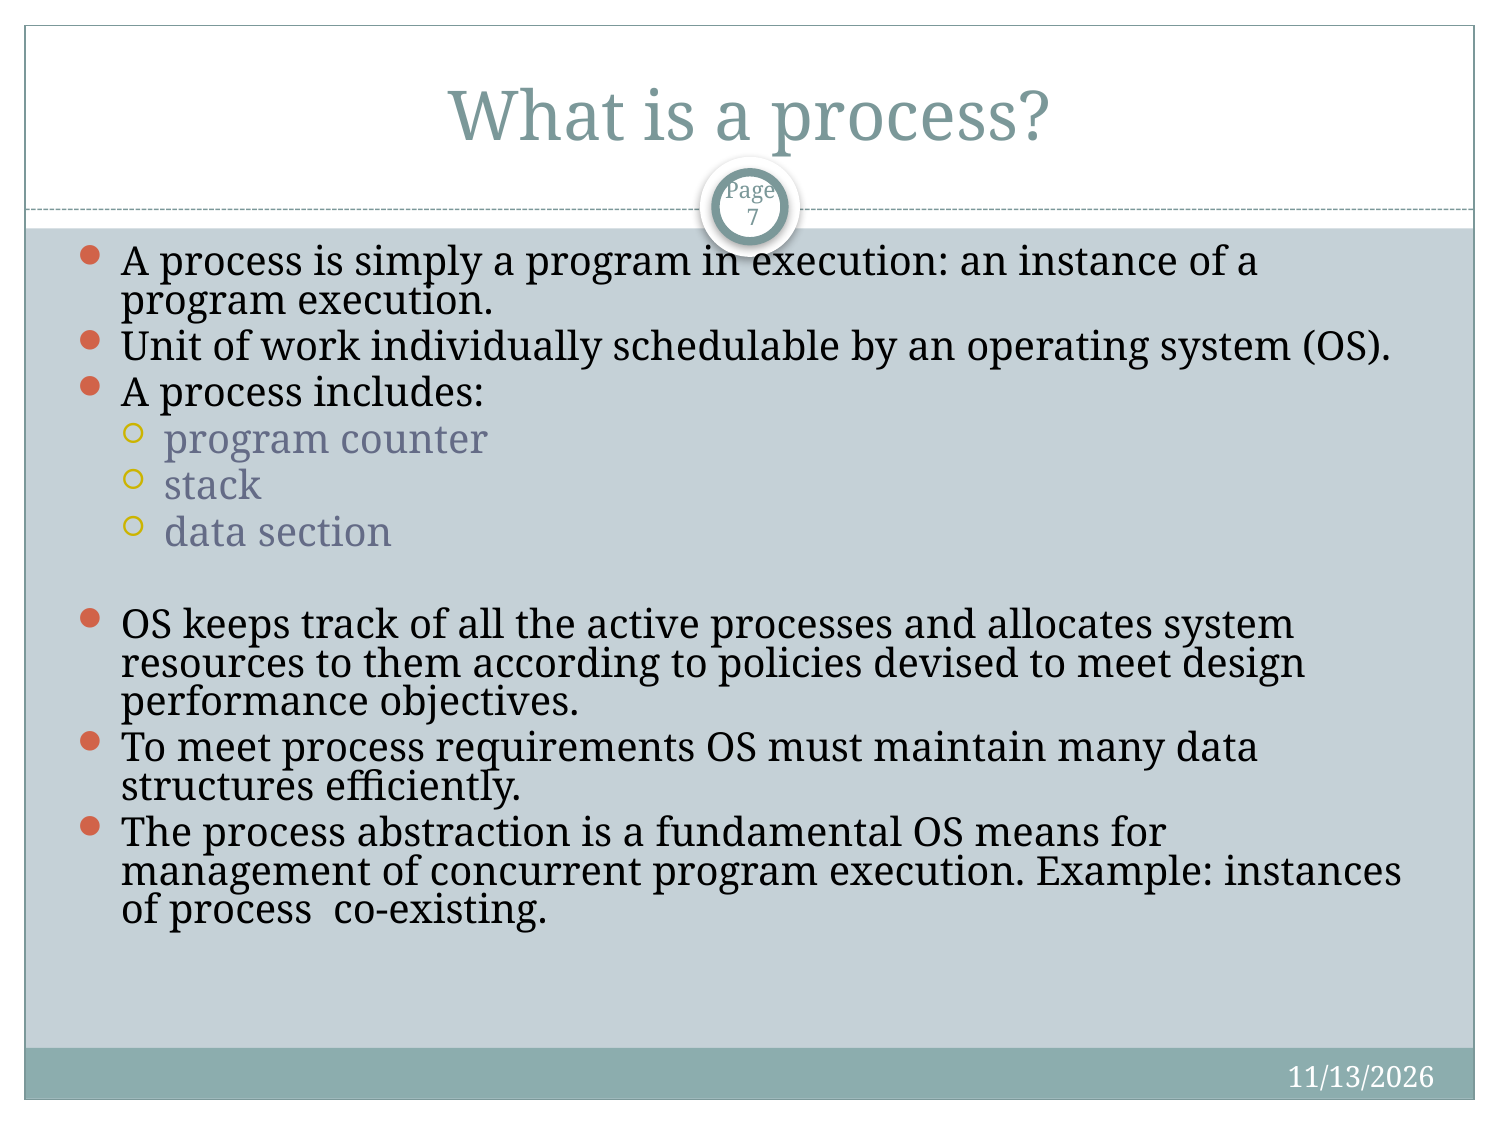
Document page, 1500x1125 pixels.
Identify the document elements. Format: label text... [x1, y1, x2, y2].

slide_number Page 7 [715, 168, 791, 237]
list A process is simply a program in execution: an instance of a program execution. Unit of work individually schedulable by an operating system (OS). A process includes: program counter stack data section OS keeps track of all the active processes and allocates system resources to them according to policies devised to meet design performance objectives. To meet process requirements OS must maintain many data structures efficiently. The process abstraction is a fundamental OS means for management of concurrent program execution. Example: instances of process co-existing. [62, 237, 1438, 950]
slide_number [950, 1050, 1450, 1111]
title What is a process? [49, 37, 1450, 162]
